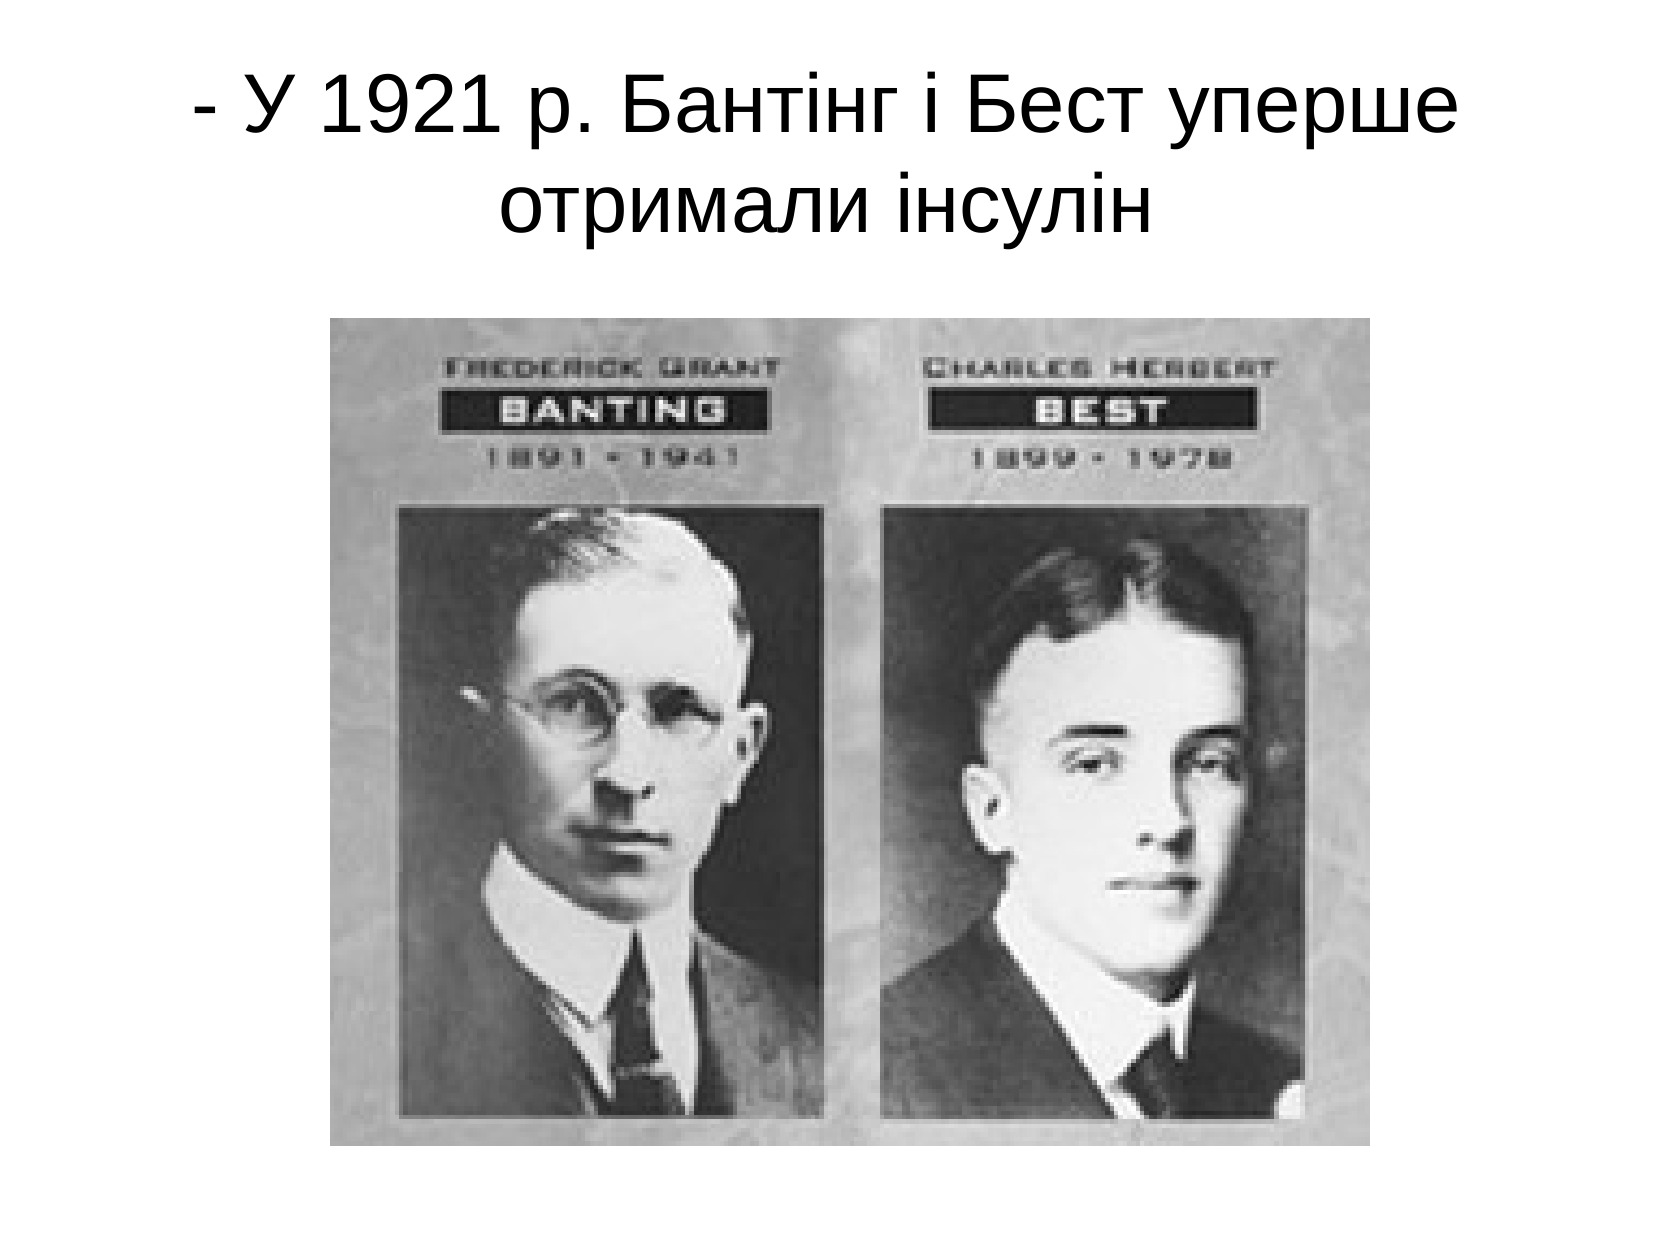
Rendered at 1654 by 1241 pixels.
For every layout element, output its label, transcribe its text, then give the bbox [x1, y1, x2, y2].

title - У 1921 р. Бантінг і Бест уперше отримали інсулін [82, 47, 1571, 252]
picture [330, 318, 1370, 1146]
